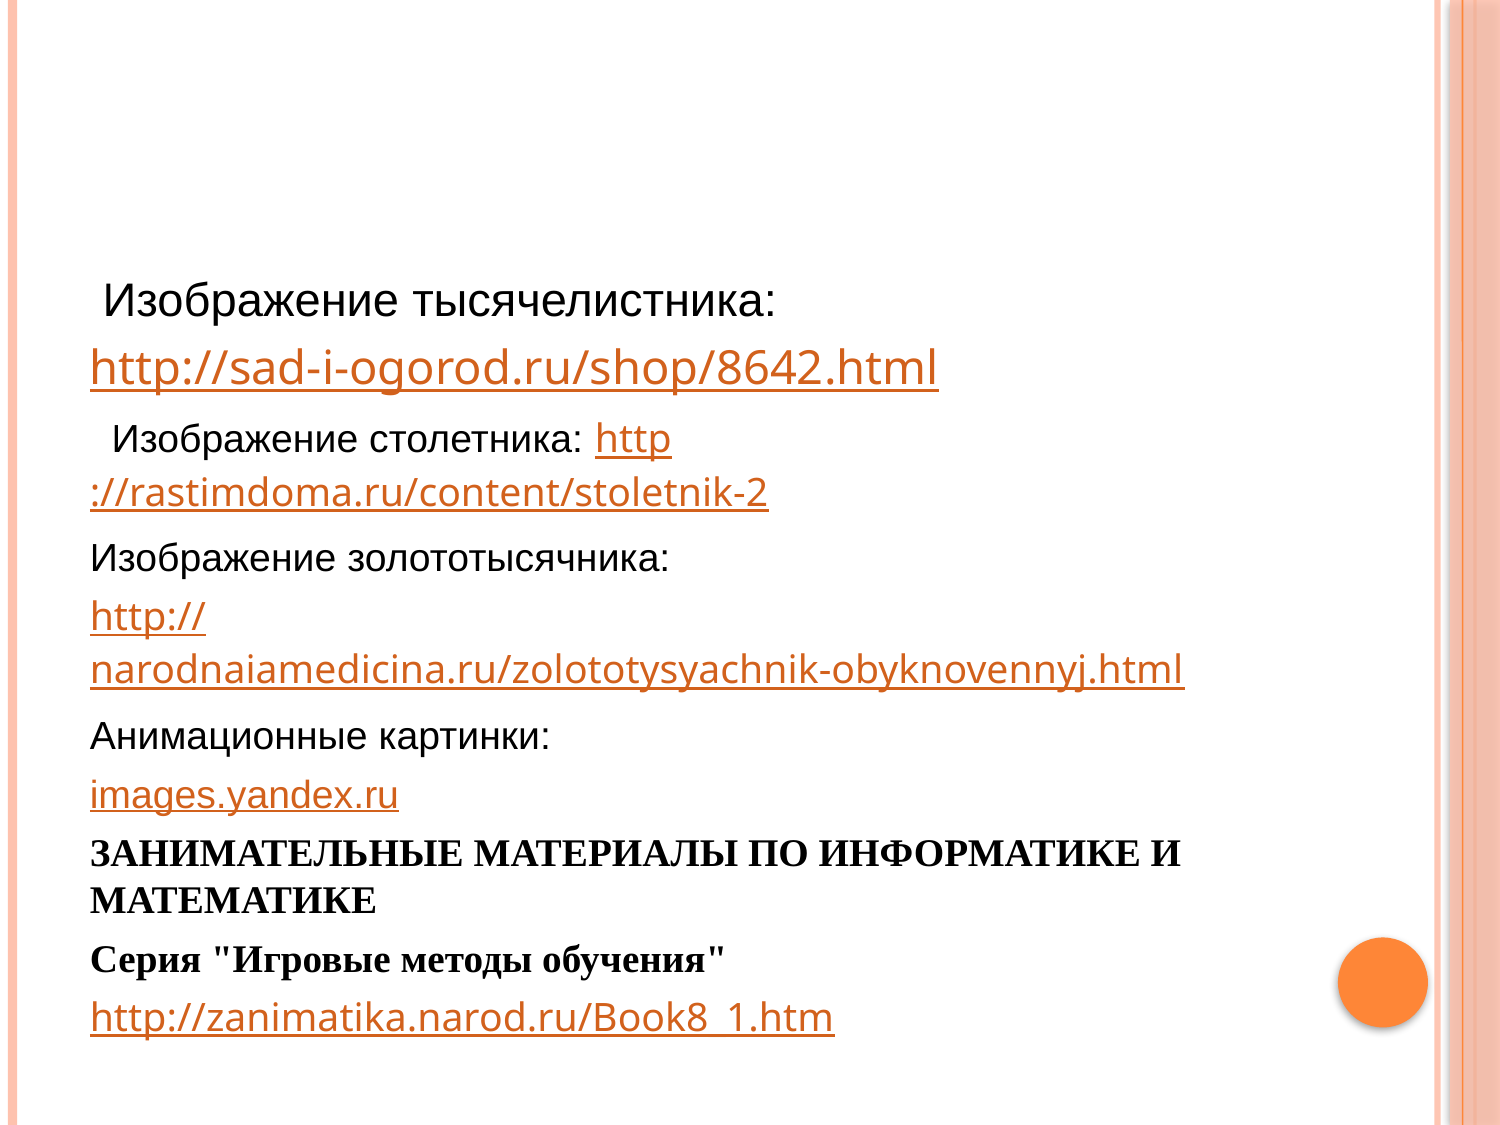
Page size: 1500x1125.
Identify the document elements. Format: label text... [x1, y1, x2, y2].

list Изображение тысячелистника: http://sad-i-ogorod.ru/shop/8642.html Изображение столетника: http://rastimdoma.ru/content/stoletnik-2 Изображение золототысячника: http://narodnaiamedicina.ru/zolototysyachnik-obyknovennyj.html Анимационные картинки: images.yandex.ru ЗАНИМАТЕЛЬНЫЕ МАТЕРИАЛЫ ПО ИНФОРМАТИКЕ И МАТЕМАТИКЕ Серия "Игровые методы обучения" http://zanimatika.narod.ru/Book8_1.htm [75, 262, 1300, 1062]
